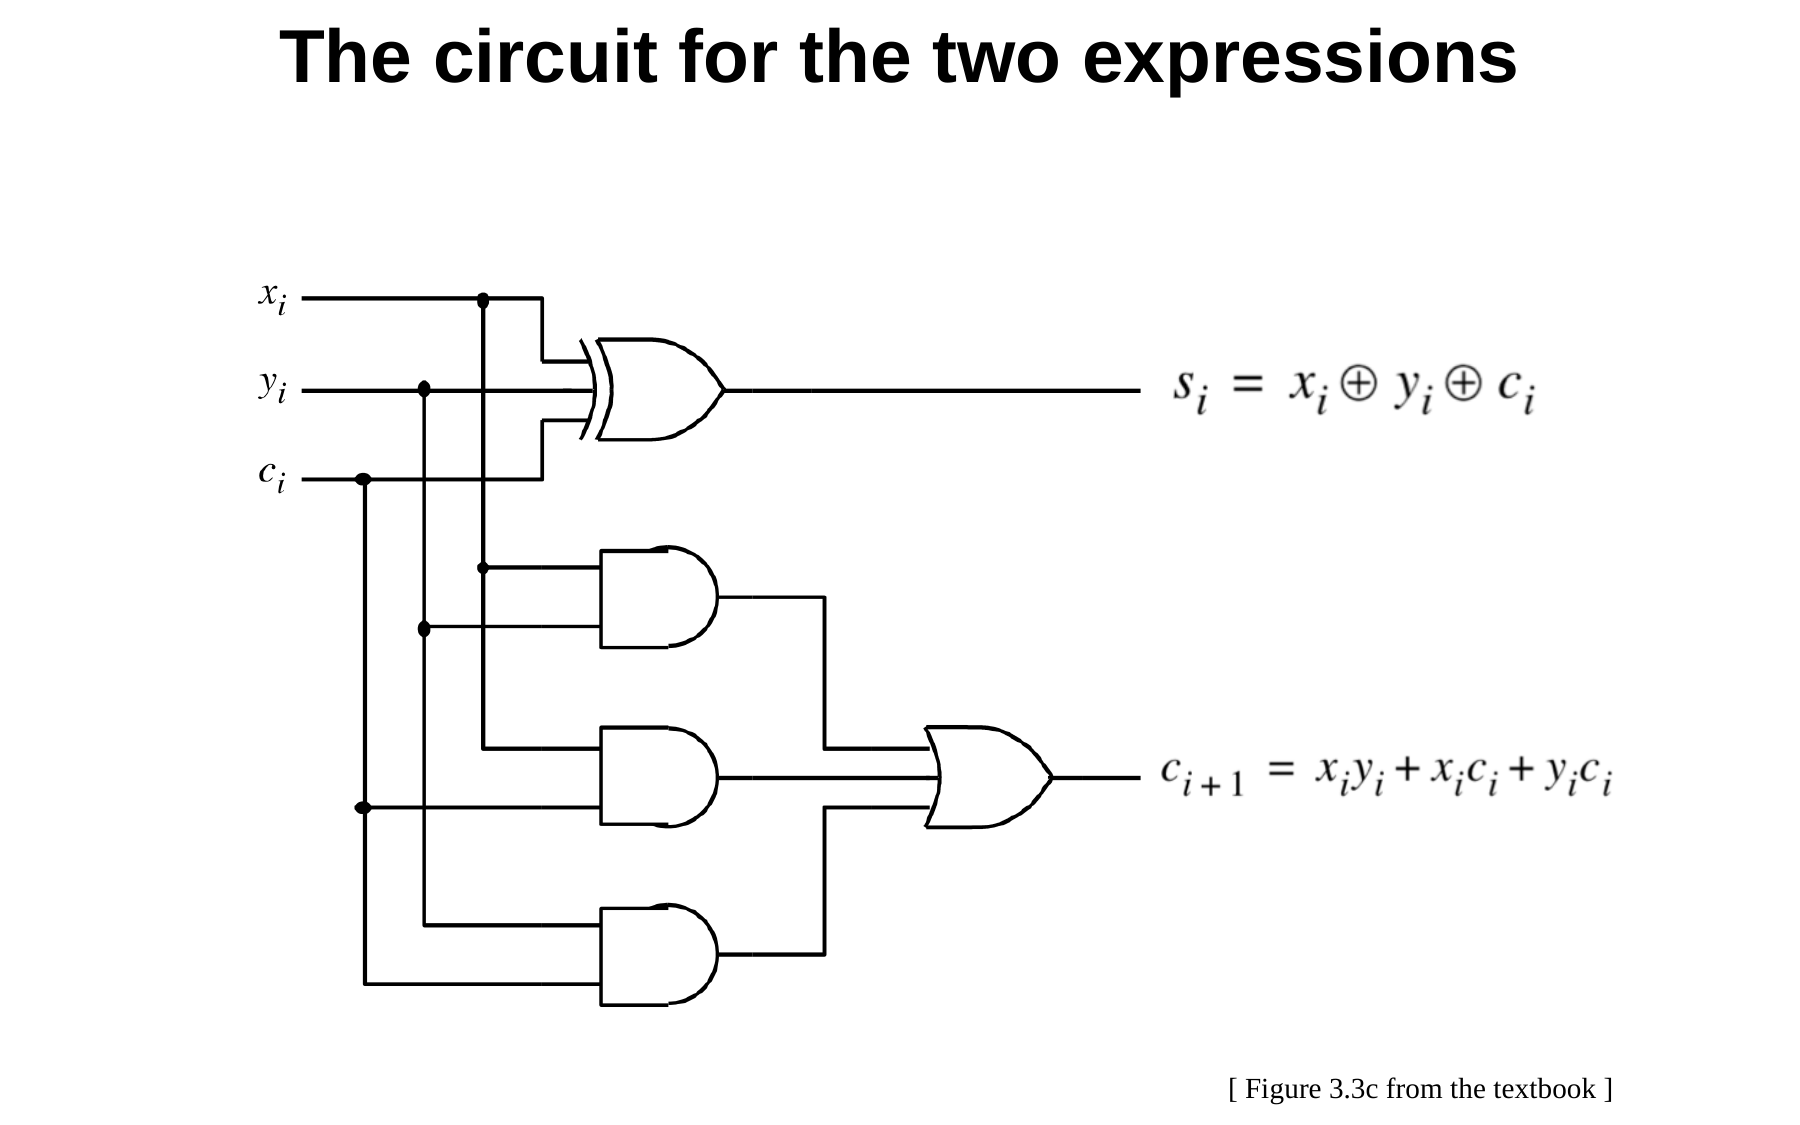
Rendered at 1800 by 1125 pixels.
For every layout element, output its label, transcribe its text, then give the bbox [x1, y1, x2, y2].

text_box The circuit for the two expressions [149, 0, 1650, 138]
text_box [ Figure 3.3c from the textbook ] [1213, 1062, 1629, 1113]
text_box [237, 262, 1630, 1014]
